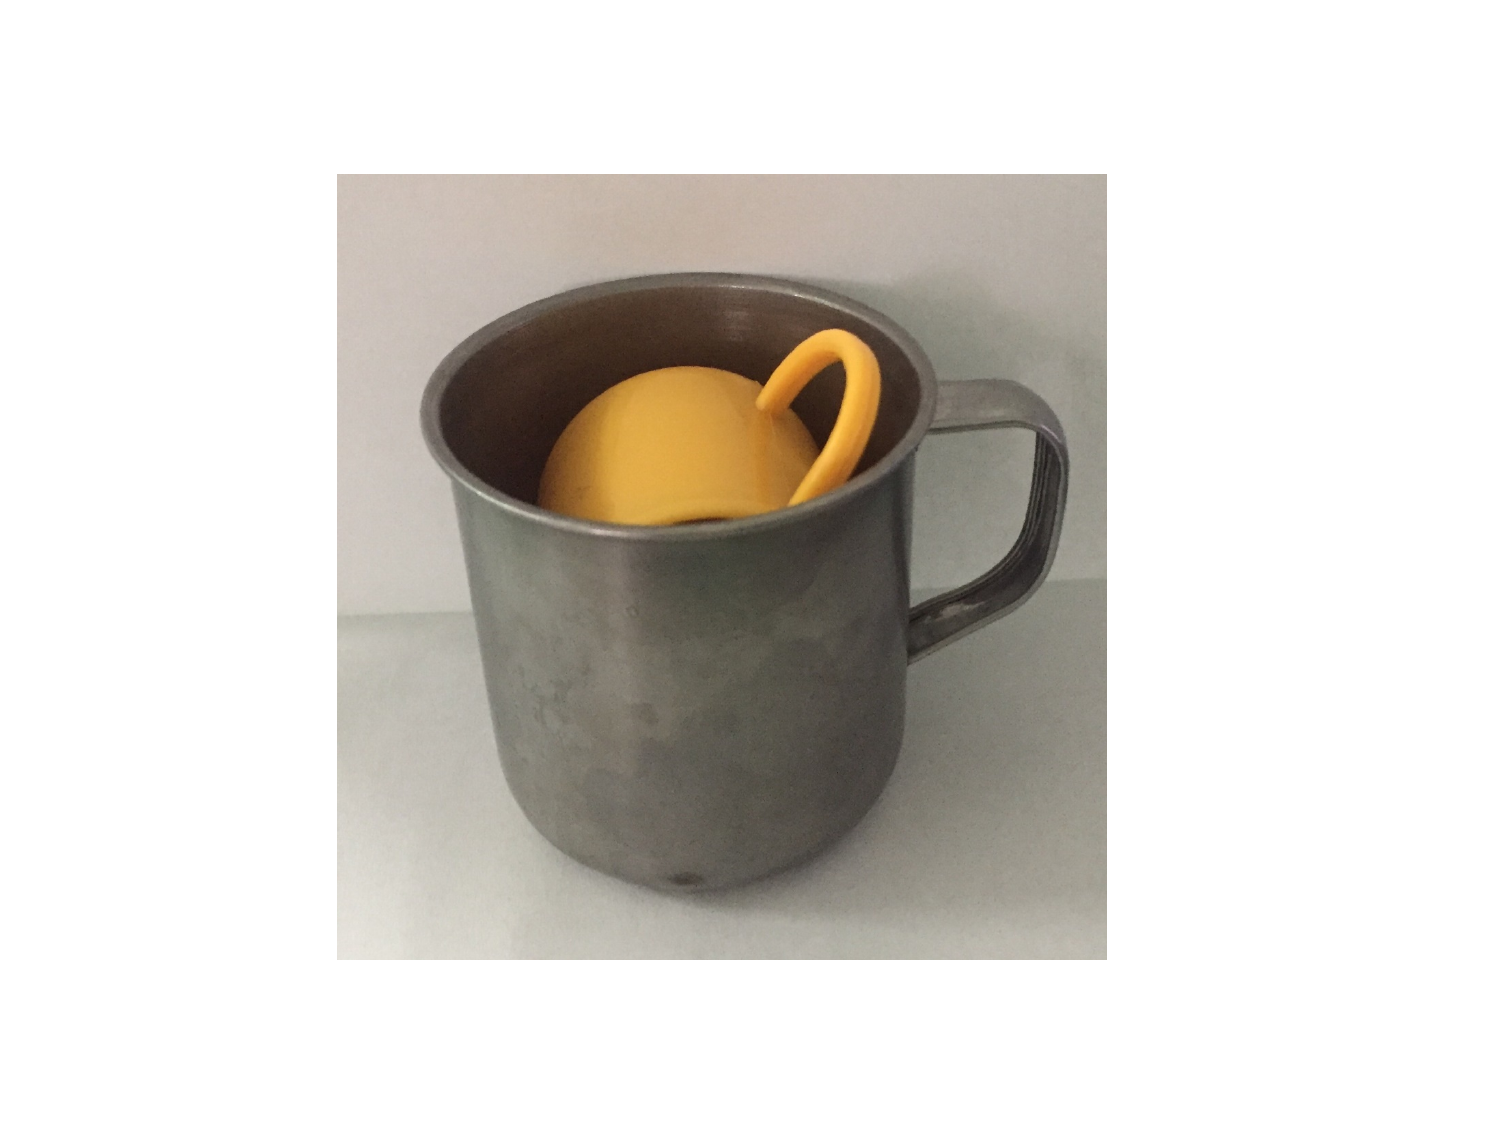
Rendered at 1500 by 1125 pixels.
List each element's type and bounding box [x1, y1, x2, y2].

picture [337, 174, 1108, 960]
